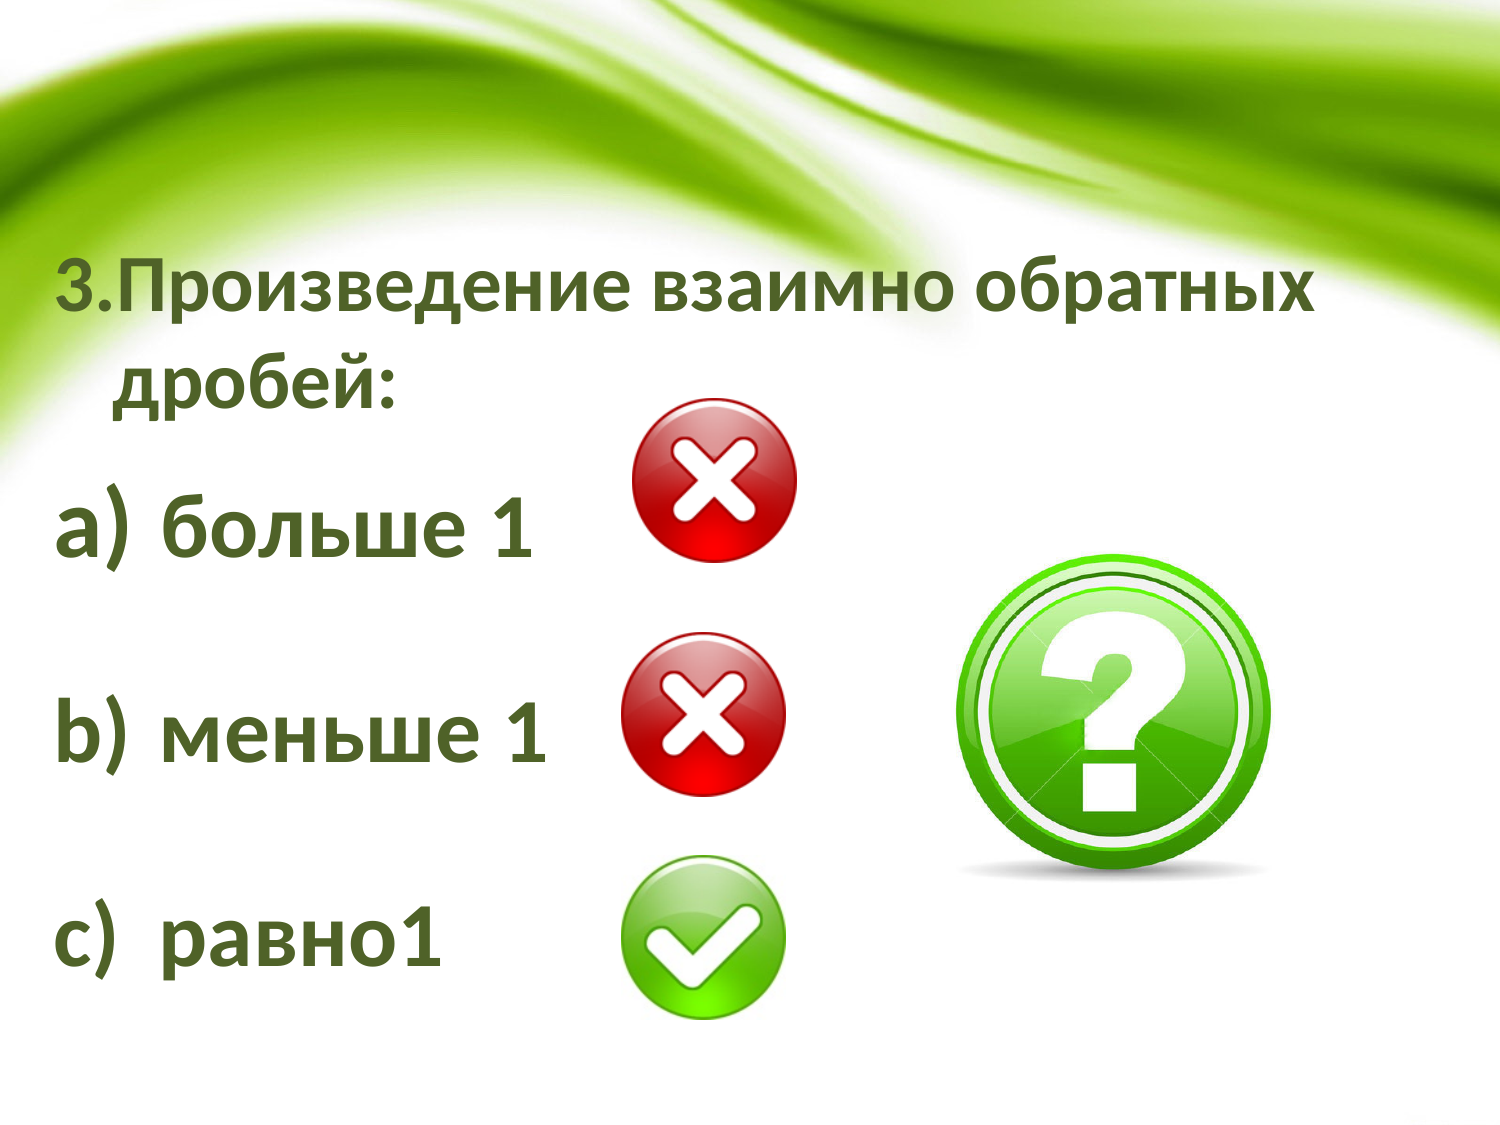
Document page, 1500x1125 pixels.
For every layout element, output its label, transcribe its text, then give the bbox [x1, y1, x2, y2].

list Произведение взаимно обратных дробей: больше 1 меньше 1 равно1 [38, 222, 1466, 1008]
picture [0, 0, 1500, 1125]
